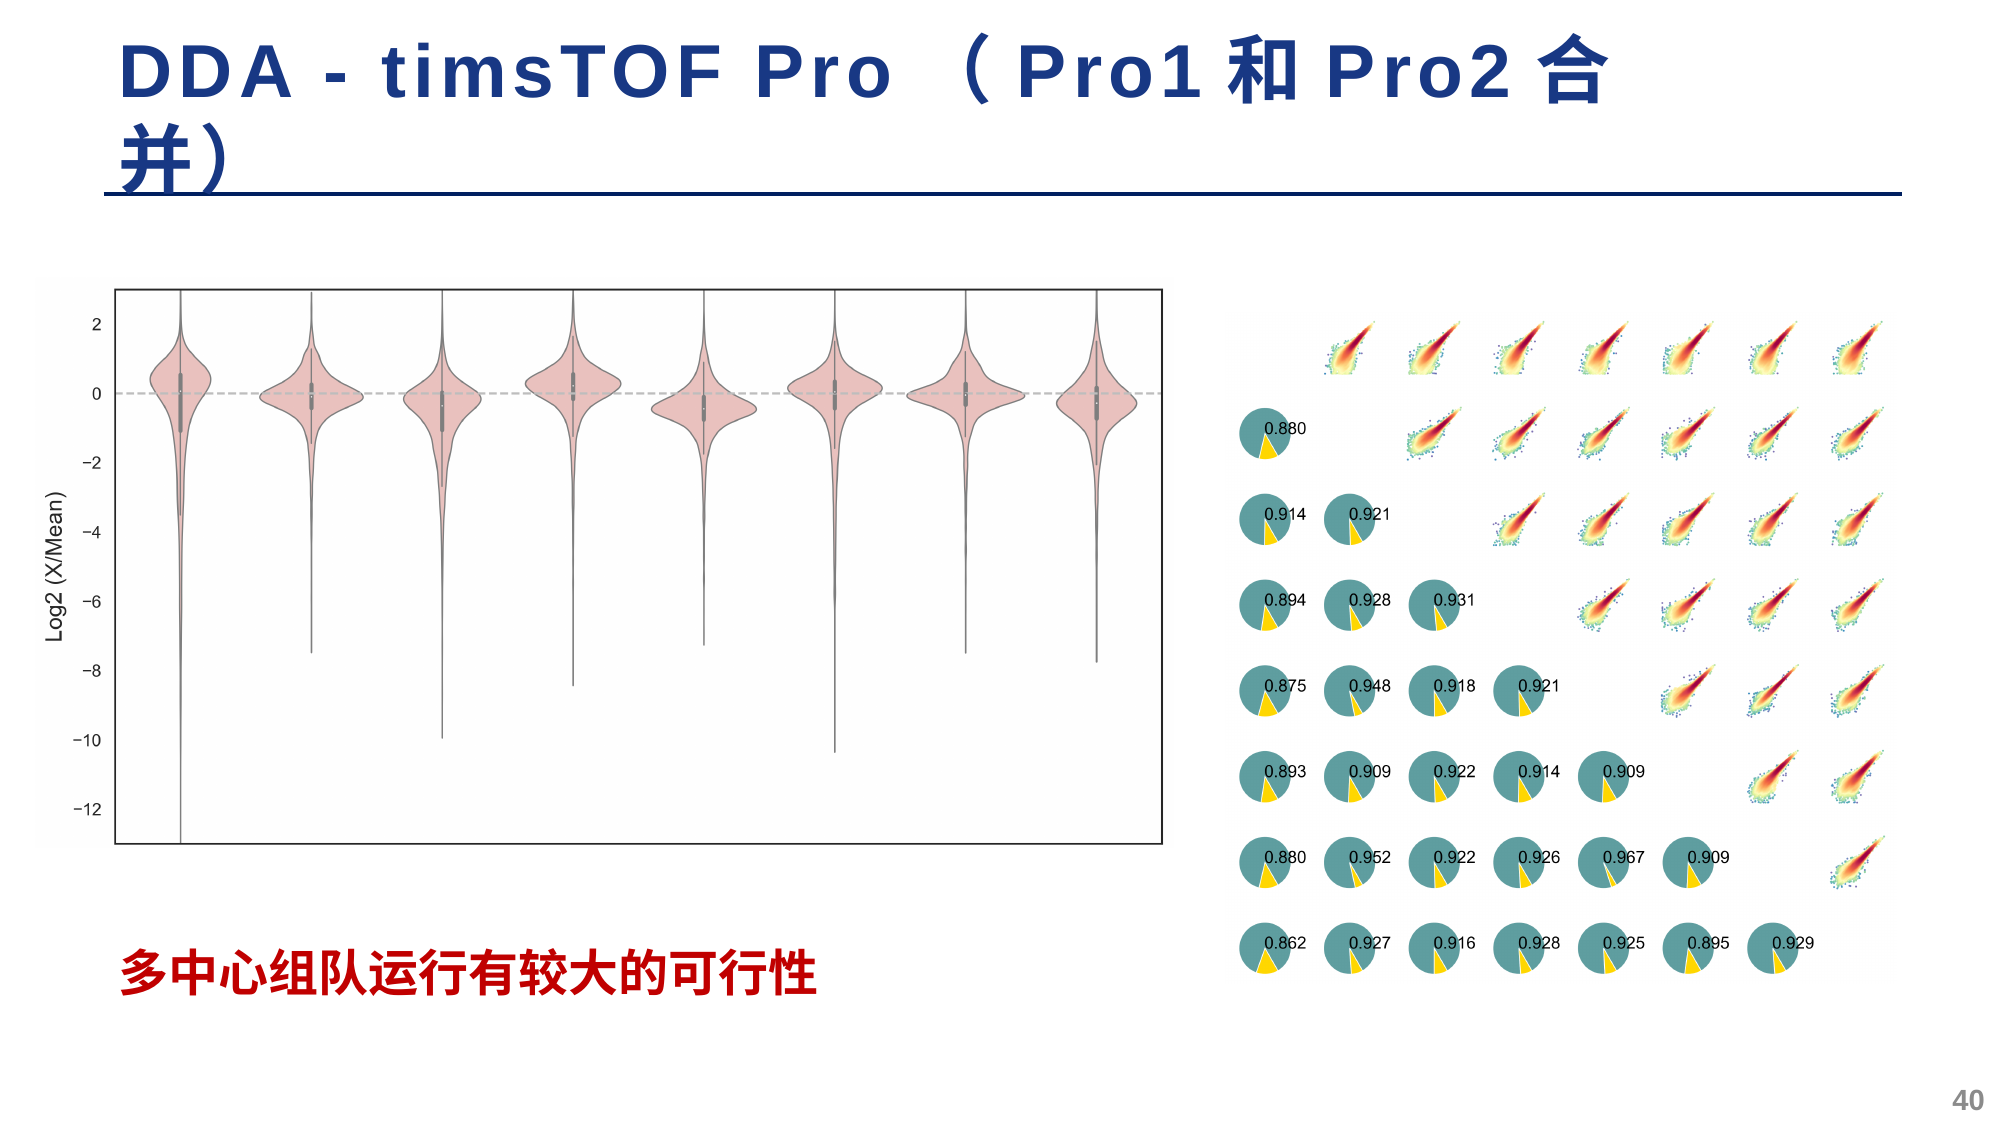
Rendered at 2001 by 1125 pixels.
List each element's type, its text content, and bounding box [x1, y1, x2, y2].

picture [35, 277, 1174, 848]
slide_number 40 [1557, 1073, 2000, 1125]
picture [1225, 312, 1897, 984]
text_box 多中心组队运行有较大的可行性 [103, 933, 948, 1009]
title DDA - timsTOF Pro（Pro1和Pro2合并） [103, 54, 1745, 171]
